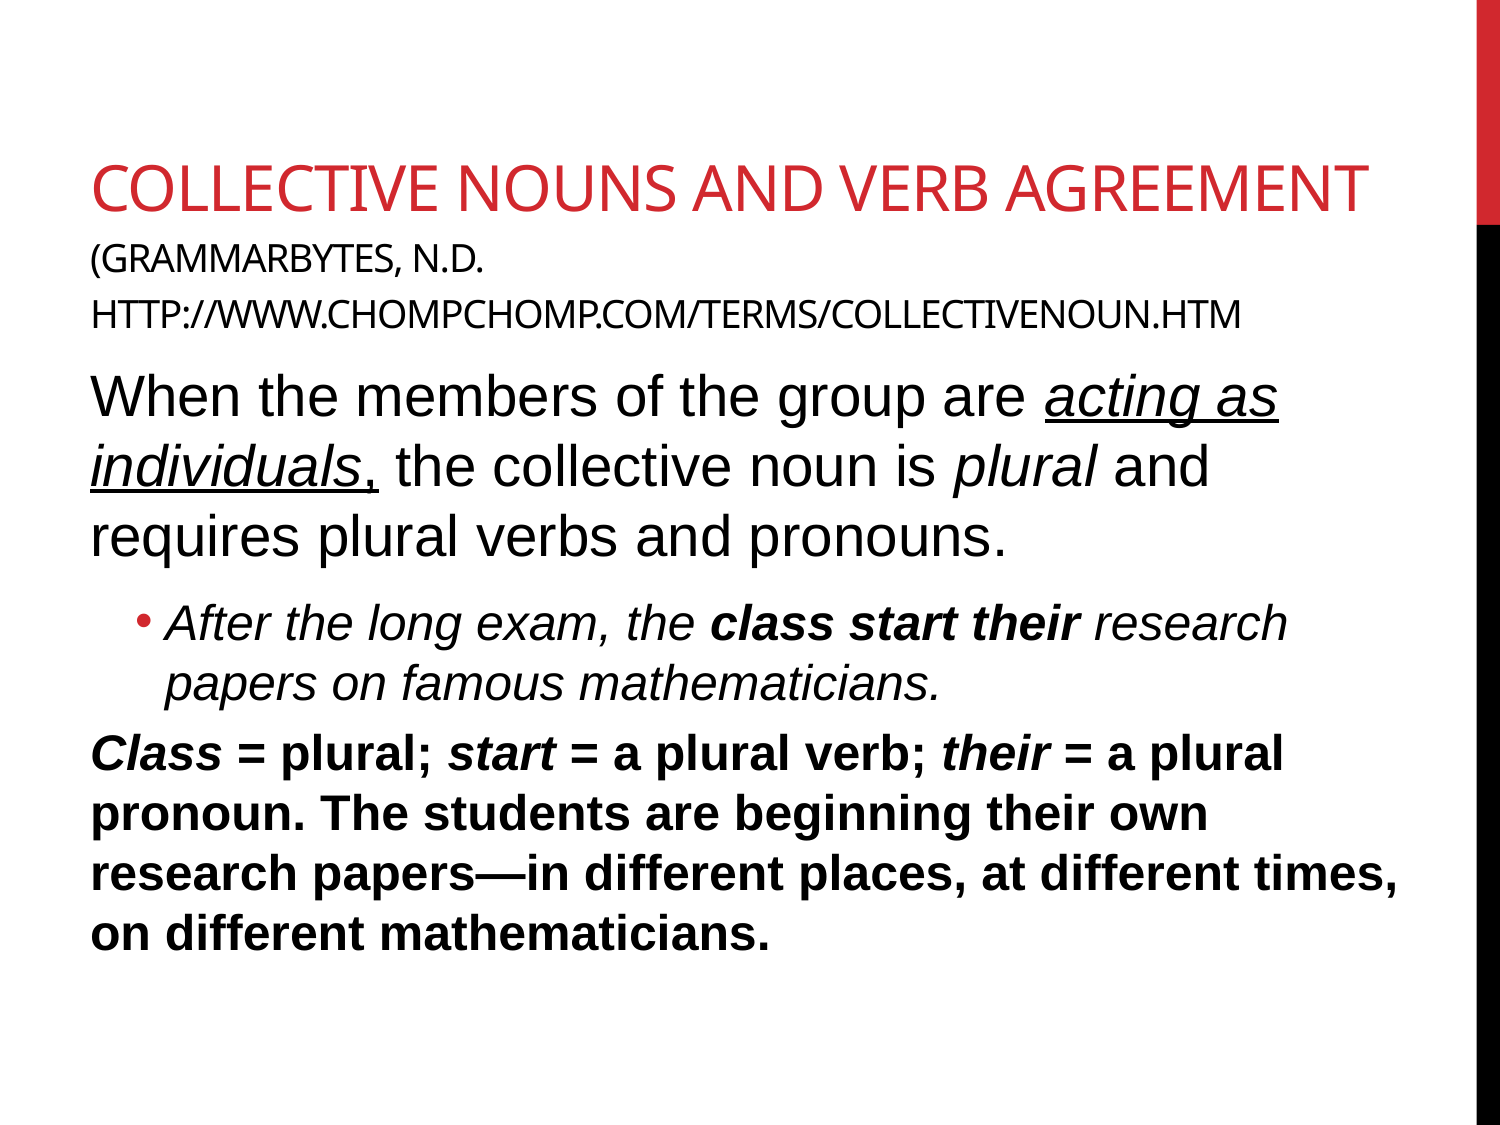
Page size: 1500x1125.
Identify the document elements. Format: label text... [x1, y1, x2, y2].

list When the members of the group are acting as individuals, the collective noun is plural and requires plural verbs and pronouns. After the long exam, the class start their research papers on famous mathematicians. Class = plural; start = a plural verb; their = a plural pronoun. The students are beginning their own research papers—in different places, at different times, on different mathematicians. [75, 350, 1445, 1125]
title Collective nouns and verb agreement (Grammarbytes, n.d. http://www.chompchomp.com/terms/collectivenoun.htm [75, 25, 1467, 344]
